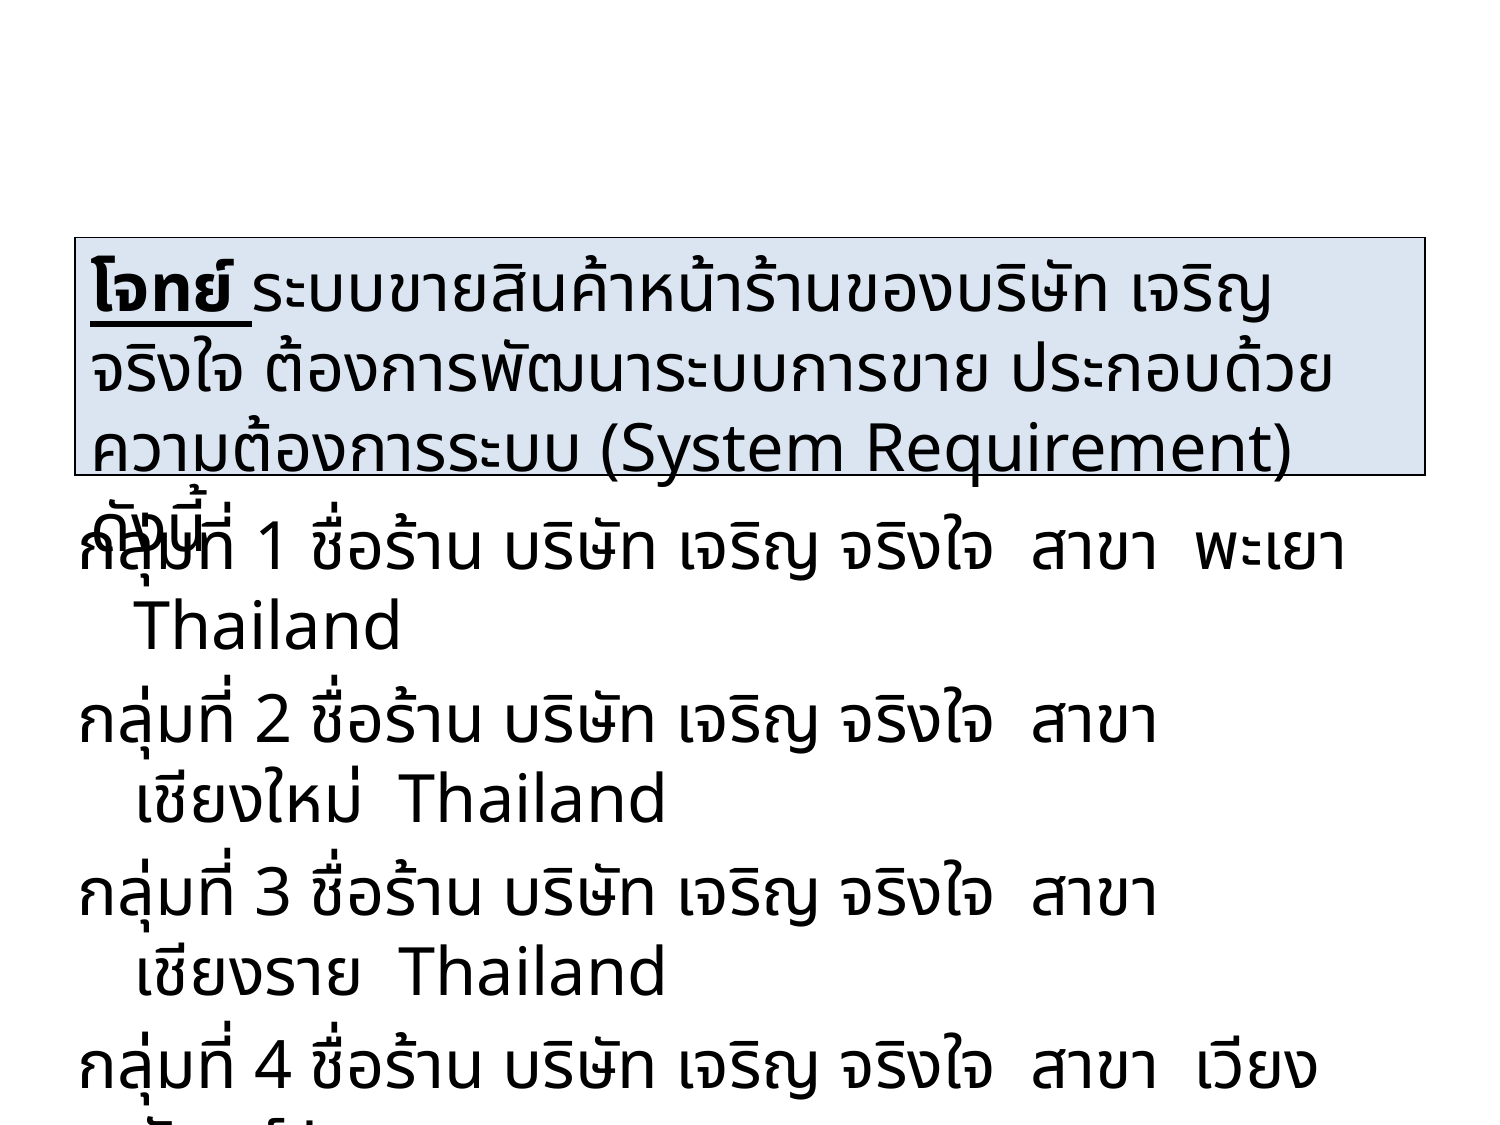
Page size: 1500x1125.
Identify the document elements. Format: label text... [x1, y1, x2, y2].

list กลุ่มที่ 1 ชื่อร้าน บริษัท เจริญ จริงใจ สาขา พะเยา Thailand กลุ่มที่ 2 ชื่อร้าน บริษัท เจริญ จริงใจ สาขา เชียงใหม่ Thailand กลุ่มที่ 3 ชื่อร้าน บริษัท เจริญ จริงใจ สาขา เชียงราย Thailand กลุ่มที่ 4 ชื่อร้าน บริษัท เจริญ จริงใจ สาขา เวียงจันทร์ Lao กลุ่มที่ 5 ชื่อร้าน บริษัท เจริญ จริงใจ สาขา ย่างกุ้ง Myanmar [62, 495, 1413, 1025]
text_box โจทย์ ระบบขายสินค้าหน้าร้านของบริษัท เจริญ จริงใจ ต้องการพัฒนาระบบการขาย ประกอบด้วย ความต้องการระบบ (System Requirement) ดังนี้ [74, 237, 1425, 475]
